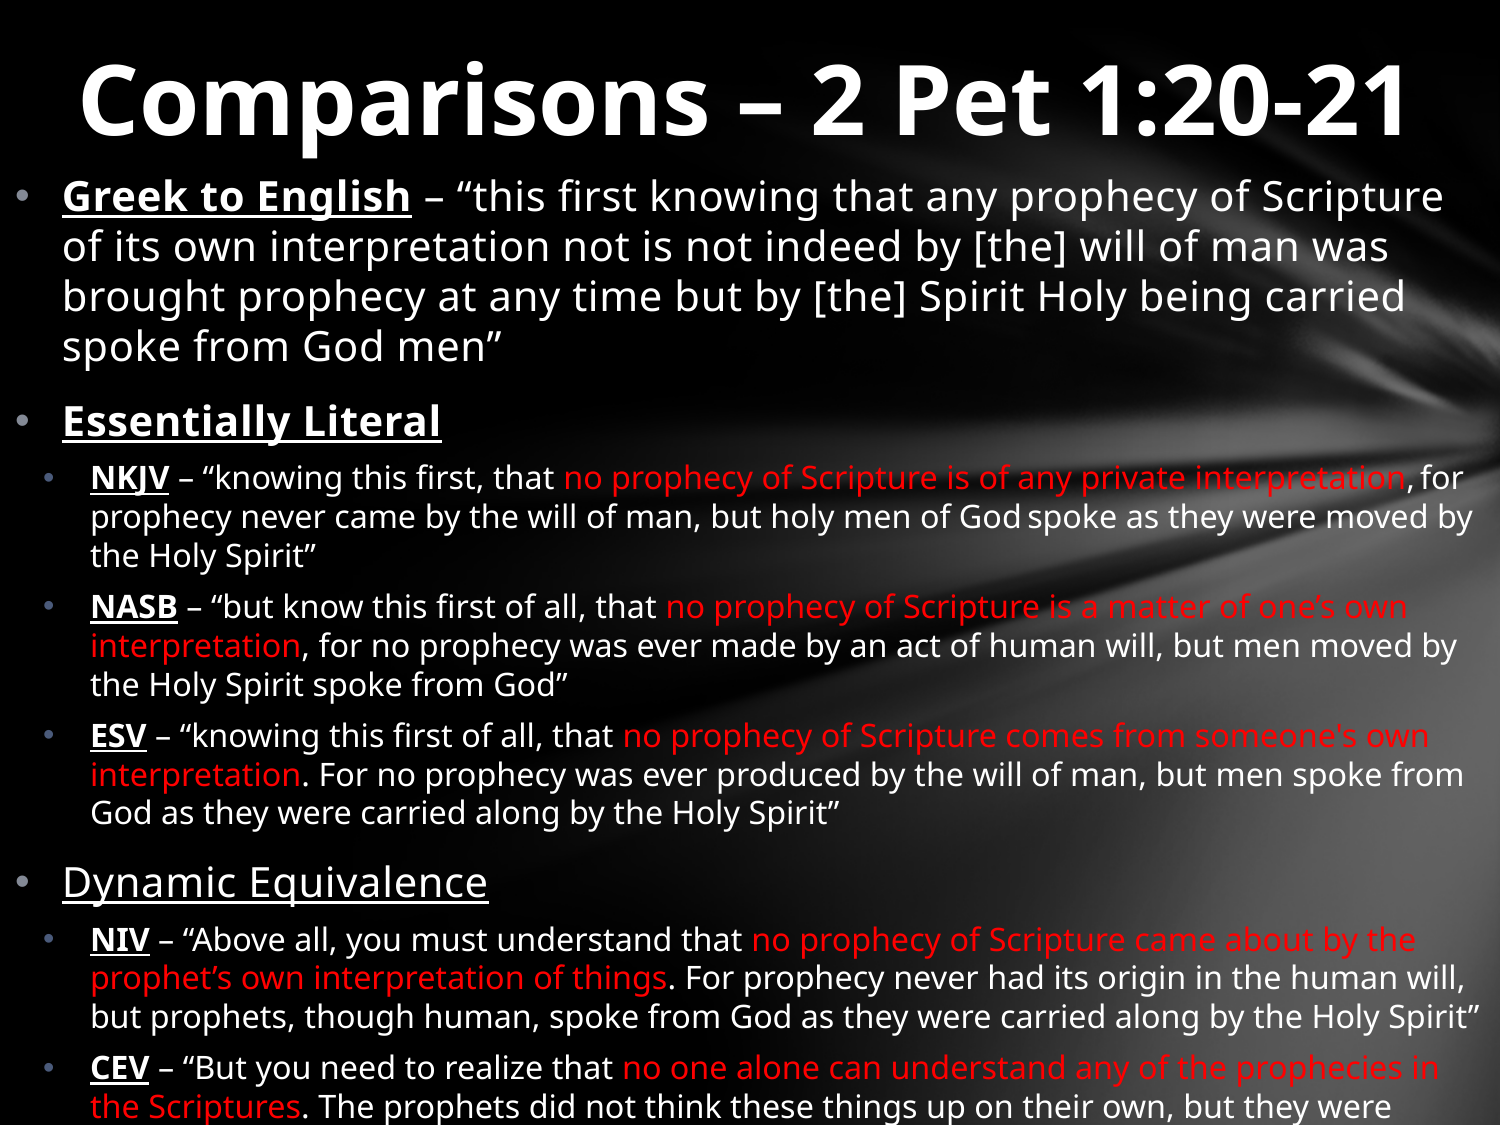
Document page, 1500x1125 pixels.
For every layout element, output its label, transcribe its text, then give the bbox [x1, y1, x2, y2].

list Greek to English – “this first knowing that any prophecy of Scripture of its own interpretation not is not indeed by [the] will of man was brought prophecy at any time but by [the] Spirit Holy being carried spoke from God men” Essentially Literal NKJV – “knowing this first, that no prophecy of Scripture is of any private interpretation, for prophecy never came by the will of man, but holy men of God spoke as they were moved by the Holy Spirit” NASB – “but know this first of all, that no prophecy of Scripture is a matter of one’s own interpretation, for no prophecy was ever made by an act of human will, but men moved by the Holy Spirit spoke from God” ESV – “knowing this first of all, that no prophecy of Scripture comes from someone's own interpretation. For no prophecy was ever produced by the will of man, but men spoke from God as they were carried along by the Holy Spirit” Dynamic Equivalence NIV – “Above all, you must understand that no prophecy of Scripture came about by the prophet’s own interpretation of things. For prophecy never had its origin in the human will, but prophets, though human, spoke from God as they were carried along by the Holy Spirit” CEV – “But you need to realize that no one alone can understand any of the prophecies in the Scriptures. The prophets did not think these things up on their own, but they were guided by the Spirit of God” Point #3: False teachers take advantage of bad translations [0, 162, 1500, 1125]
title Comparisons – 2 Pet 1:20-21 [62, 0, 1438, 163]
